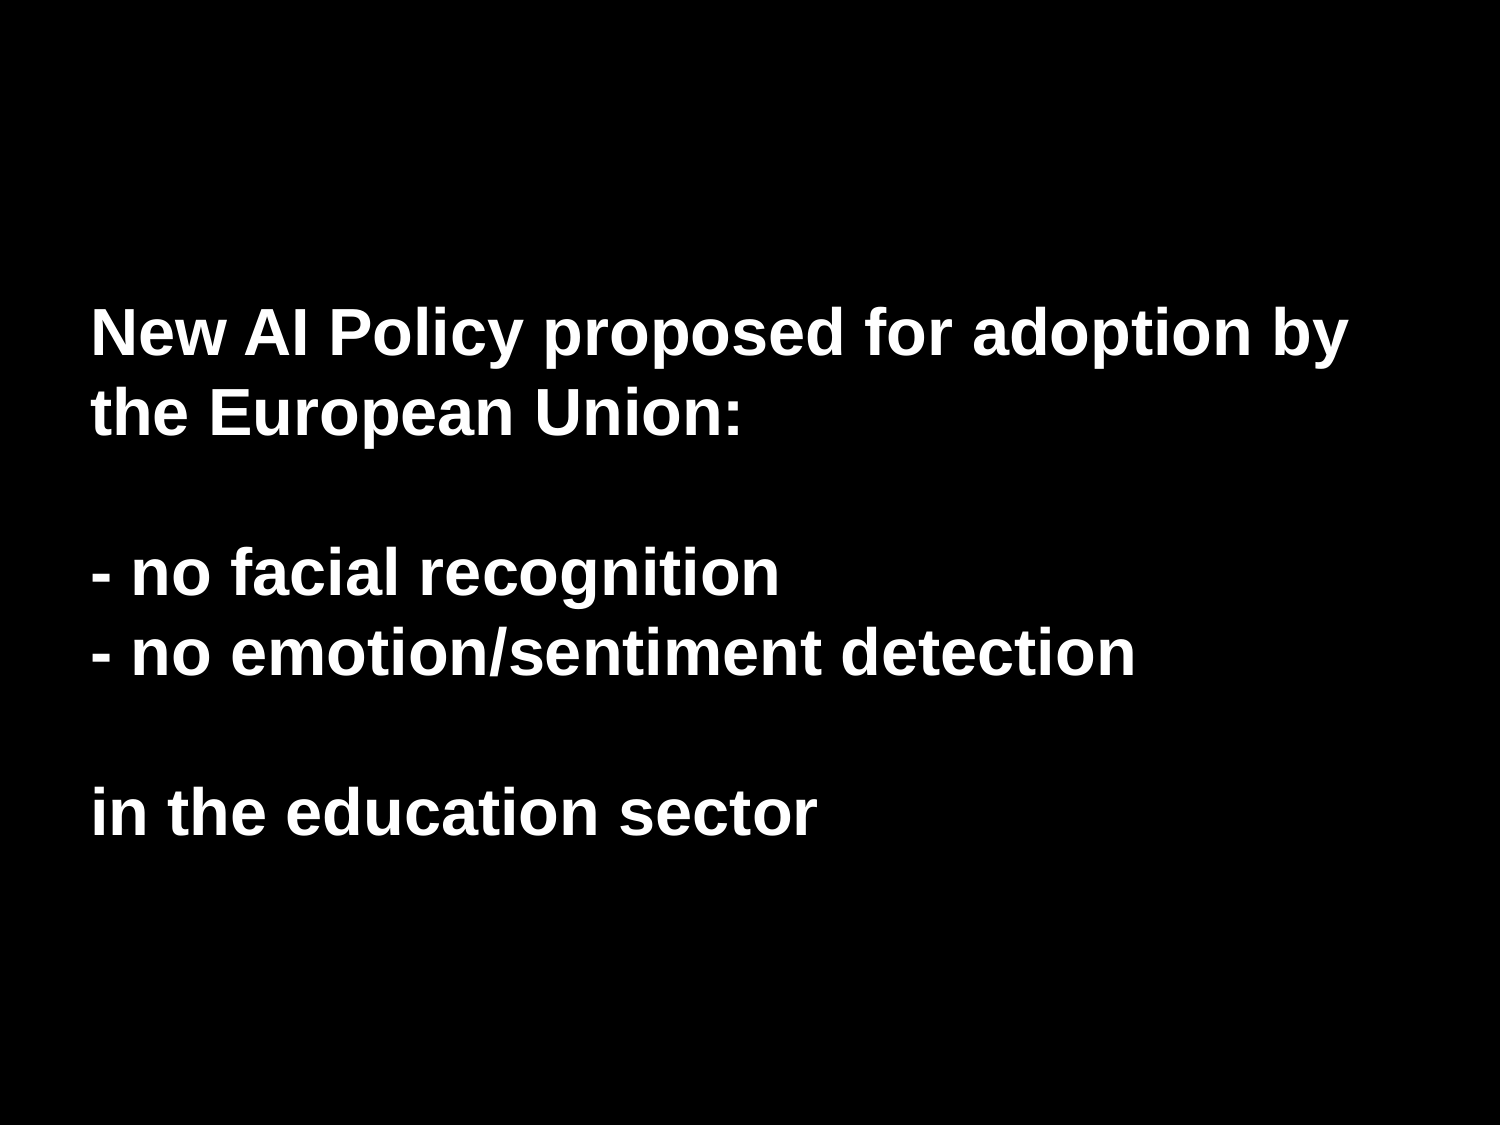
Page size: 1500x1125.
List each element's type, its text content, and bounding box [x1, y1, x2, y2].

title New AI Policy proposed for adoption by the European Union: - no facial recognition - no emotion/sentiment detection in the education sector [75, 500, 1425, 638]
